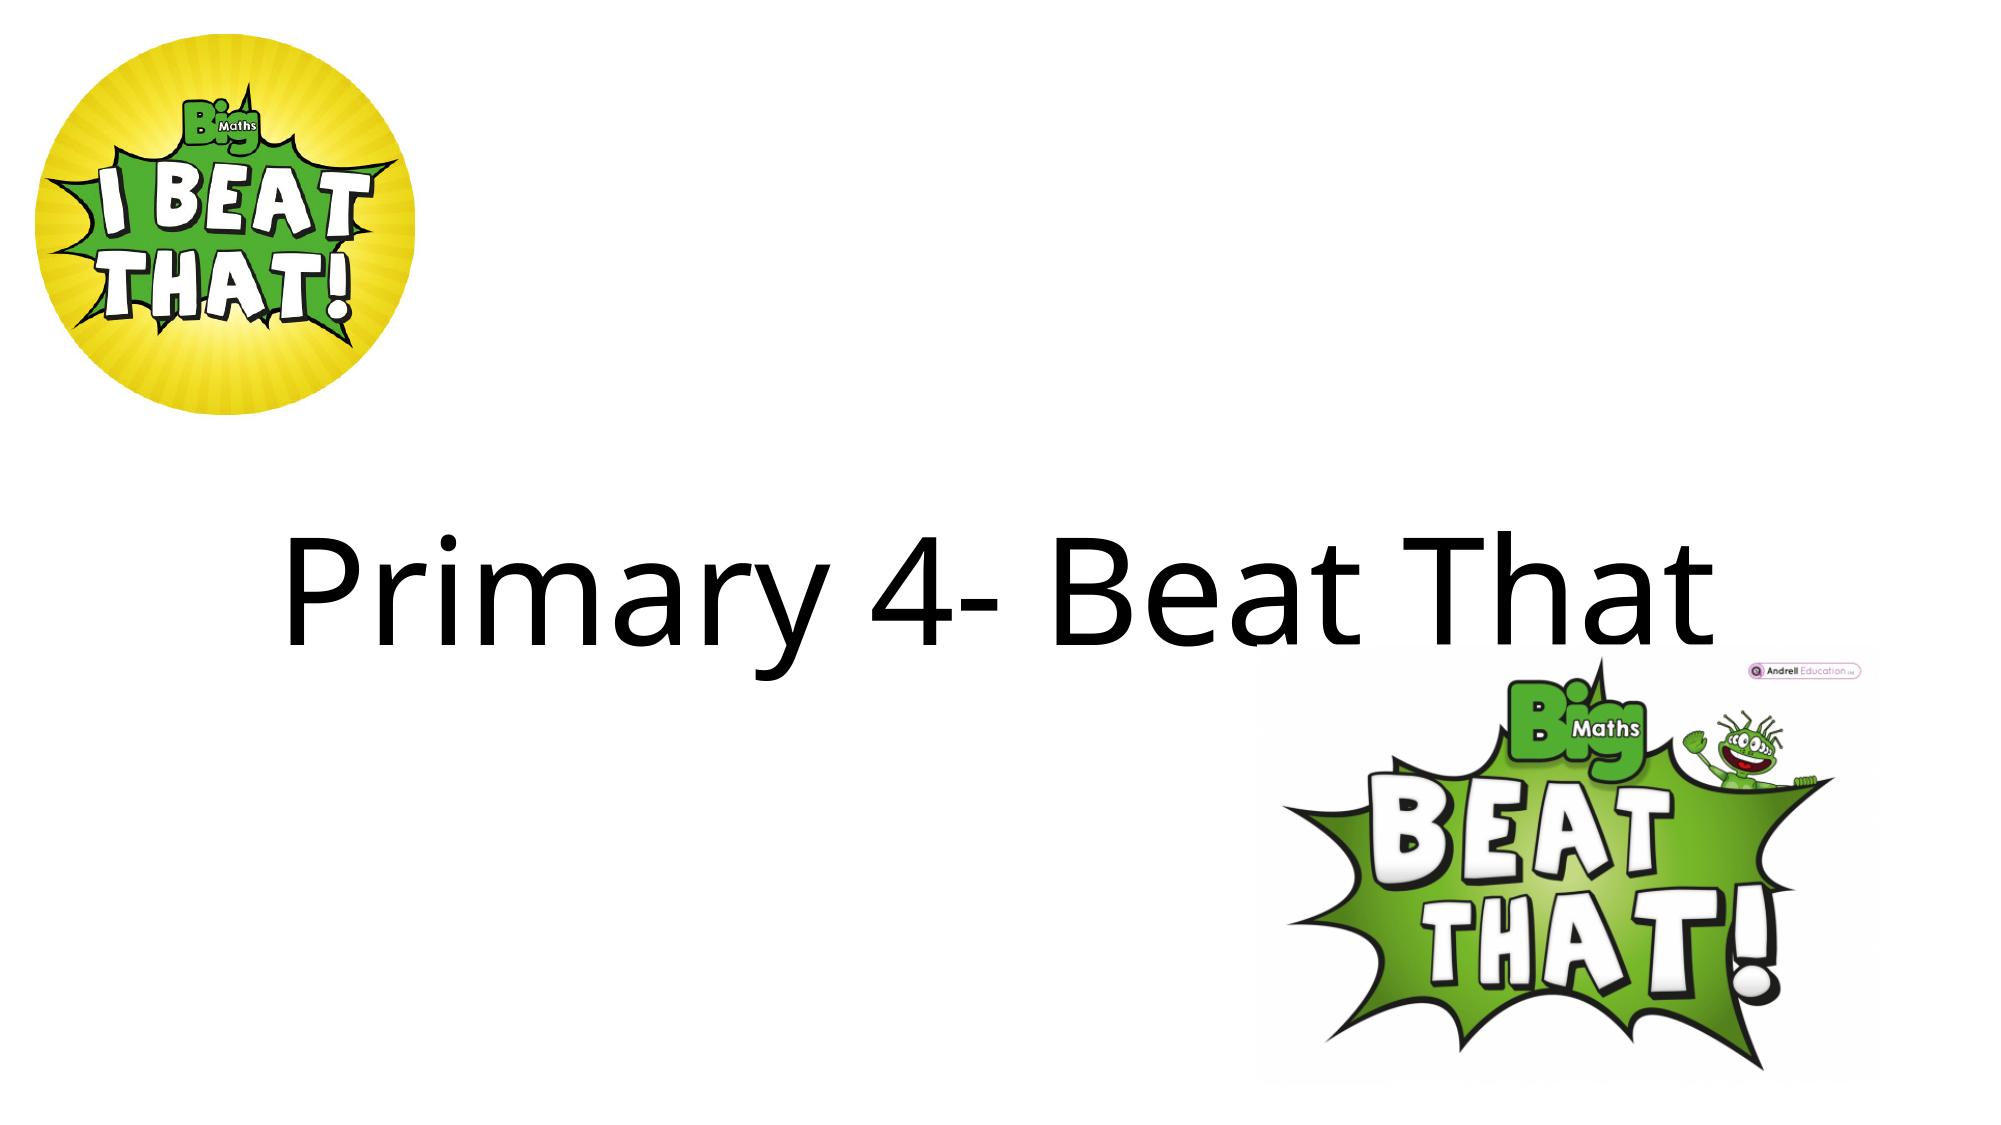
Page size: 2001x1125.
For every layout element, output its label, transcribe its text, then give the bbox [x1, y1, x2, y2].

title Primary 4- Beat That [156, 293, 1839, 686]
picture [0, 0, 449, 449]
picture [1257, 644, 1879, 1085]
